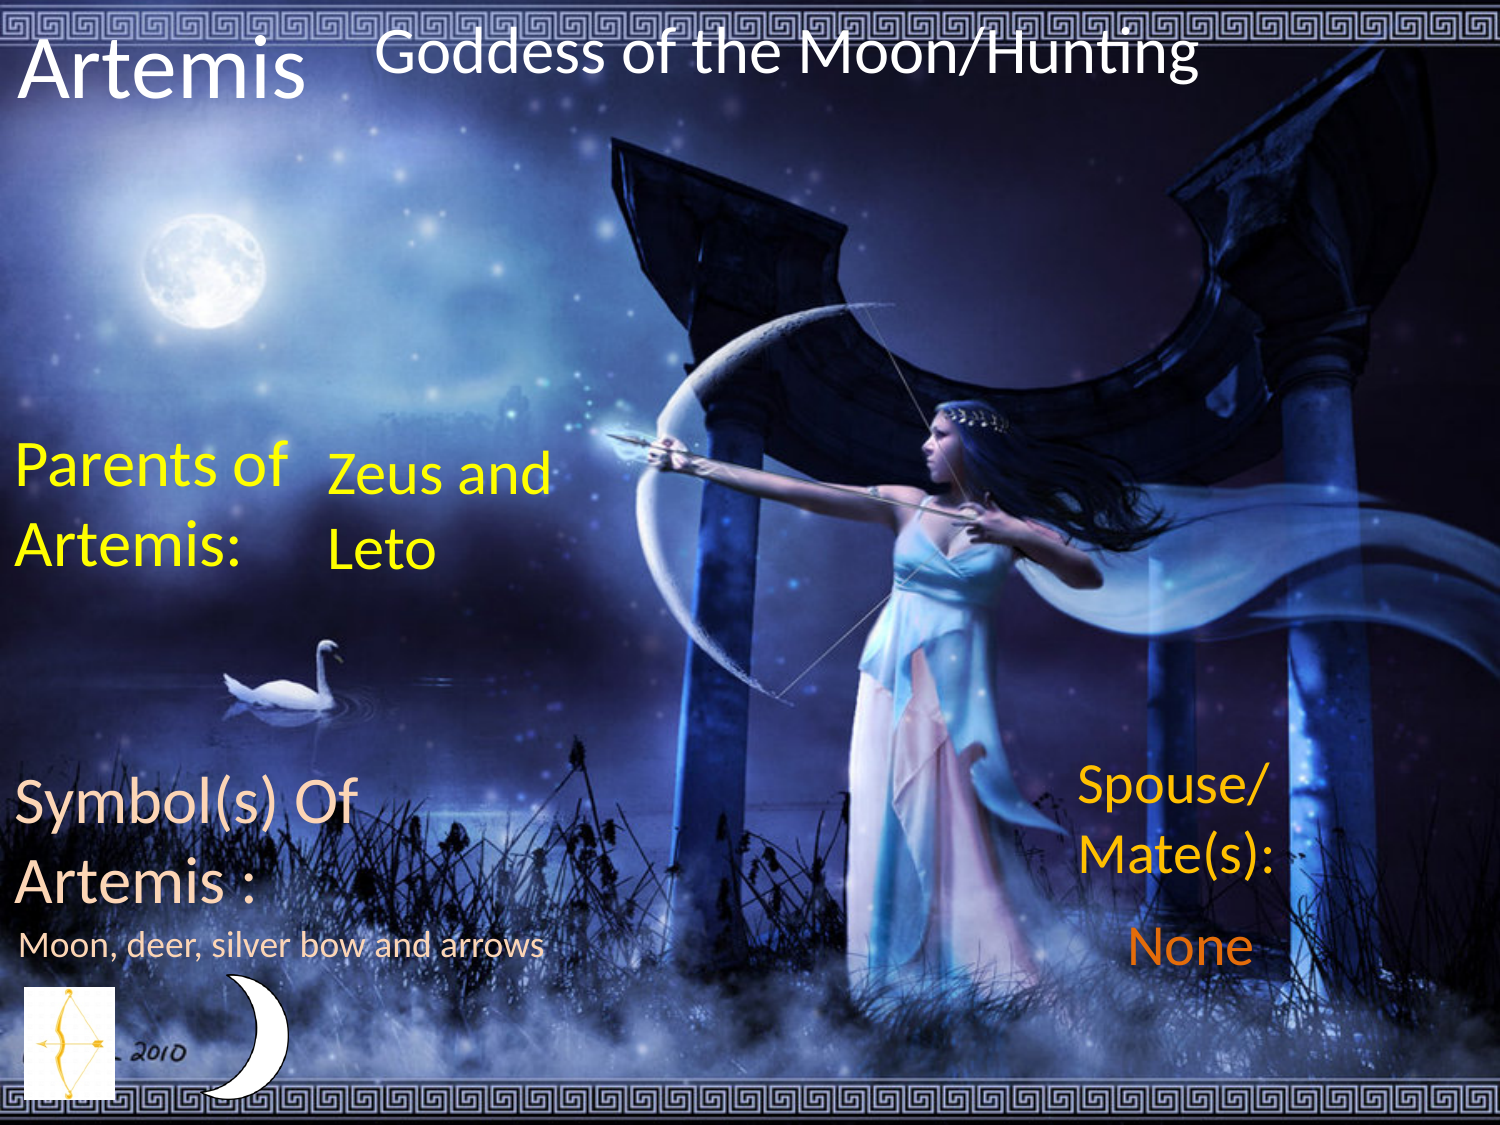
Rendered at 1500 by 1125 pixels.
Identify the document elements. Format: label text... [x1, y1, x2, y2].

text_box Parents of Artemis: [0, 412, 338, 588]
text_box Goddess of the Moon/Hunting [325, 0, 1250, 95]
text_box Moon, deer, silver bow and arrows [3, 912, 561, 973]
text_box Zeus and Leto [312, 424, 663, 590]
text_box None [1112, 900, 1313, 985]
text_box Symbol(s) Of Artemis : [0, 749, 413, 925]
text_box Spouse/Mate(s): [1062, 737, 1300, 893]
text_box Artemis [0, 0, 325, 125]
picture [0, 0, 1500, 1125]
